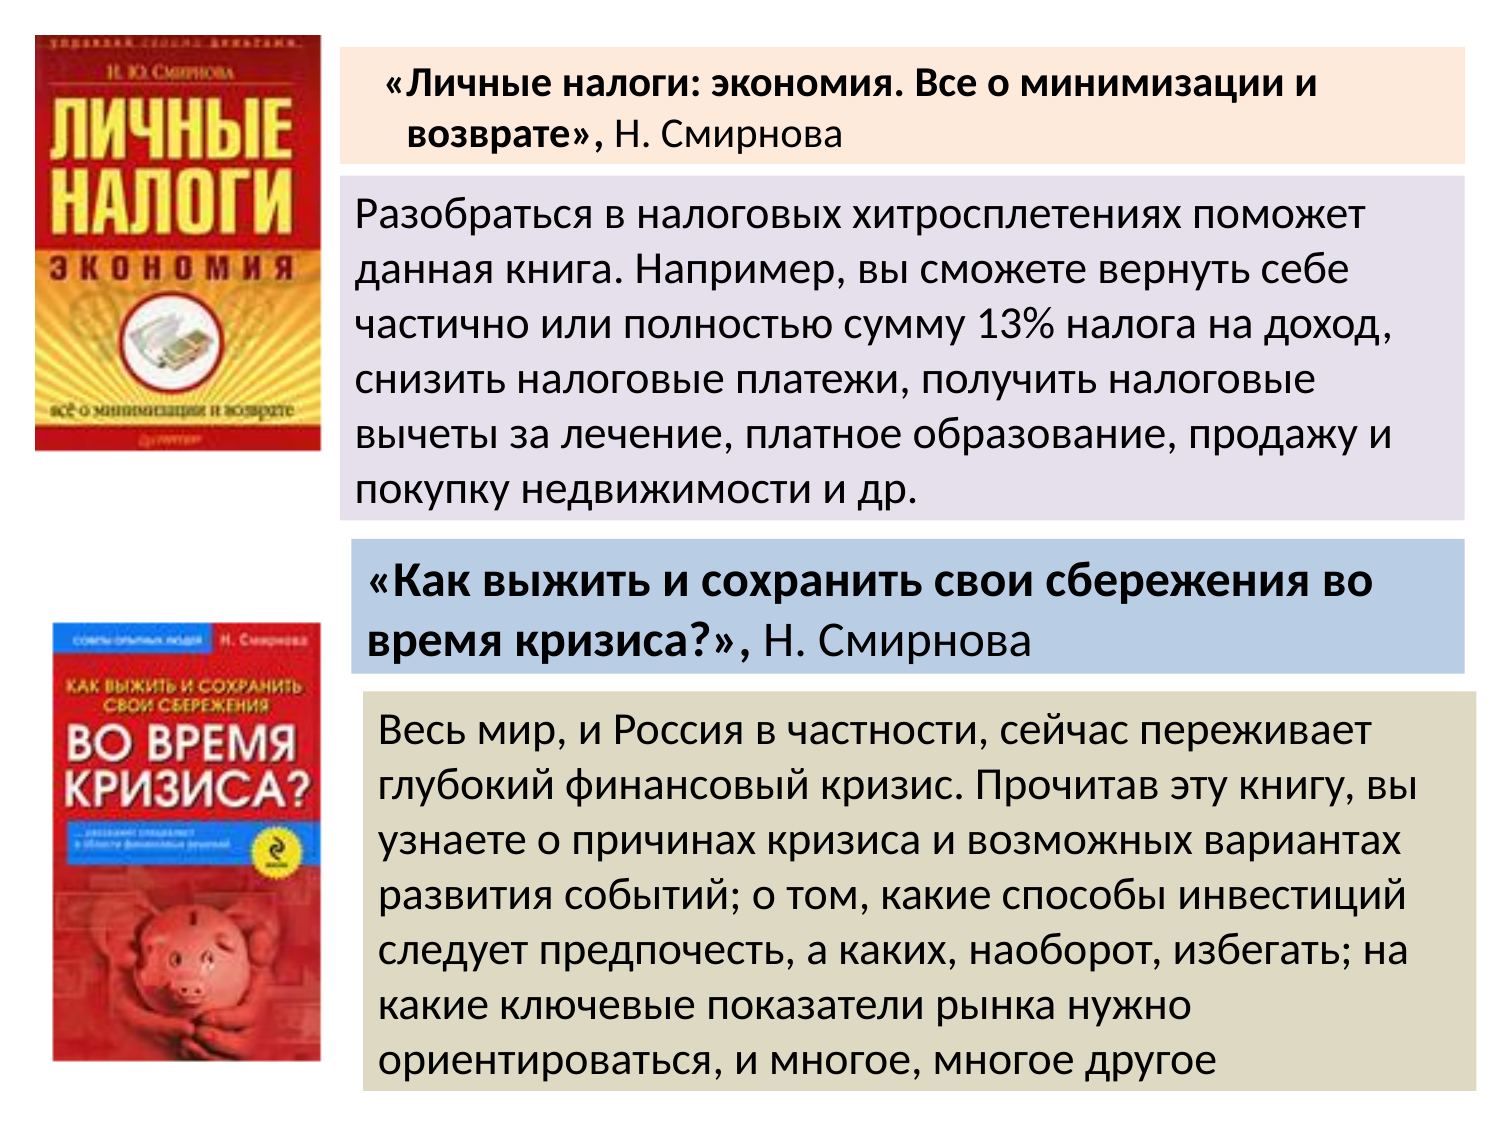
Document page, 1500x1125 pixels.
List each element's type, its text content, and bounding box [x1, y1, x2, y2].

text_box Разобраться в налоговых хитросплетениях поможет данная книга. Например, вы сможете вернуть себе частично или полностью сумму 13% налога на доход, снизить налоговые платежи, получить налоговые вычеты за лечение, платное образование, продажу и покупку недвижимости и др. [339, 175, 1465, 521]
picture [46, 620, 334, 1067]
list «Личные налоги: экономия. Все о минимизации и возврате», Н. Смирнова [340, 46, 1465, 164]
text_box «Как выжить и сохранить свои сбережения во время кризиса?», Н. Смирнова [351, 538, 1465, 674]
text_box Весь мир, и Россия в частности, сейчас переживает глубокий финансовый кризис. Прочитав эту книгу, вы узнаете о причинах кризиса и возможных вариантах развития событий; о том, какие способы инвестиций следует предпочесть, а каких, наоборот, избегать; на какие ключевые показатели рынка нужно ориентироваться, и многое, многое другое [363, 691, 1477, 1091]
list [34, 34, 335, 458]
